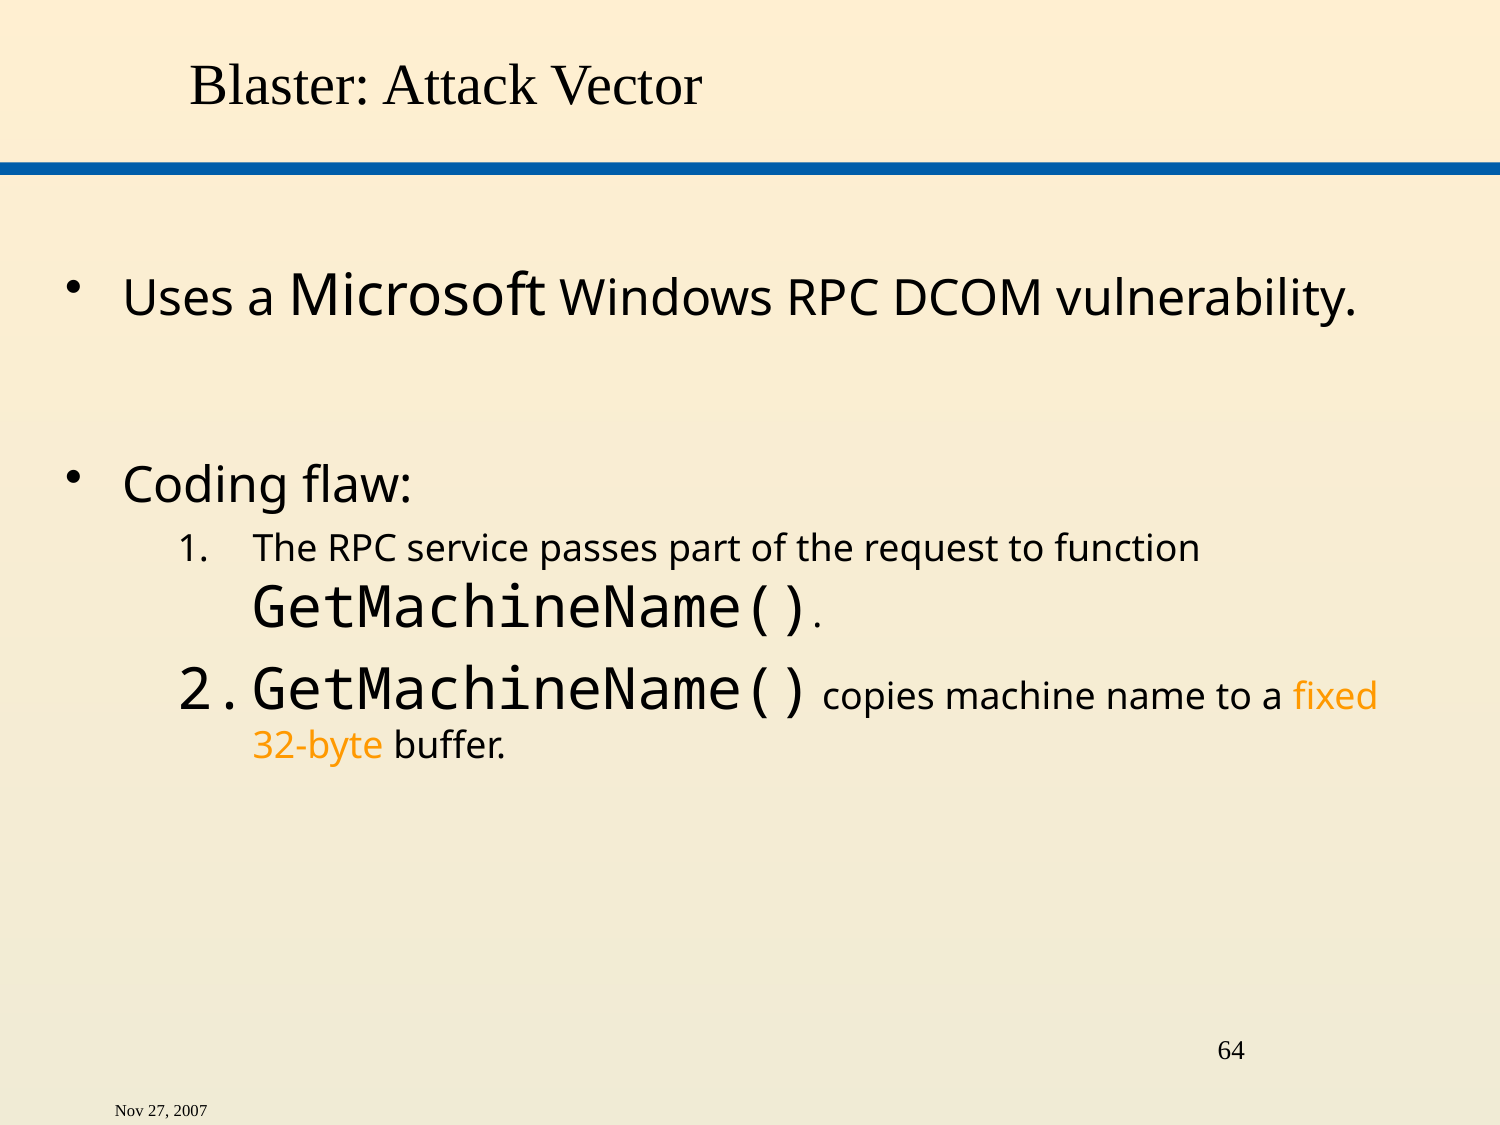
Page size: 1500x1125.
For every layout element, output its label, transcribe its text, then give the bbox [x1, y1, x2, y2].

list Uses a Microsoft Windows RPC DCOM vulnerability. Coding flaw: The RPC service passes part of the request to function GetMachineName(). GetMachineName() copies machine name to a fixed 32-byte buffer. [49, 249, 1401, 993]
slide_number 64 [1074, 1024, 1388, 1101]
title Blaster: Attack Vector [174, 12, 1388, 151]
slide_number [99, 1092, 401, 1118]
